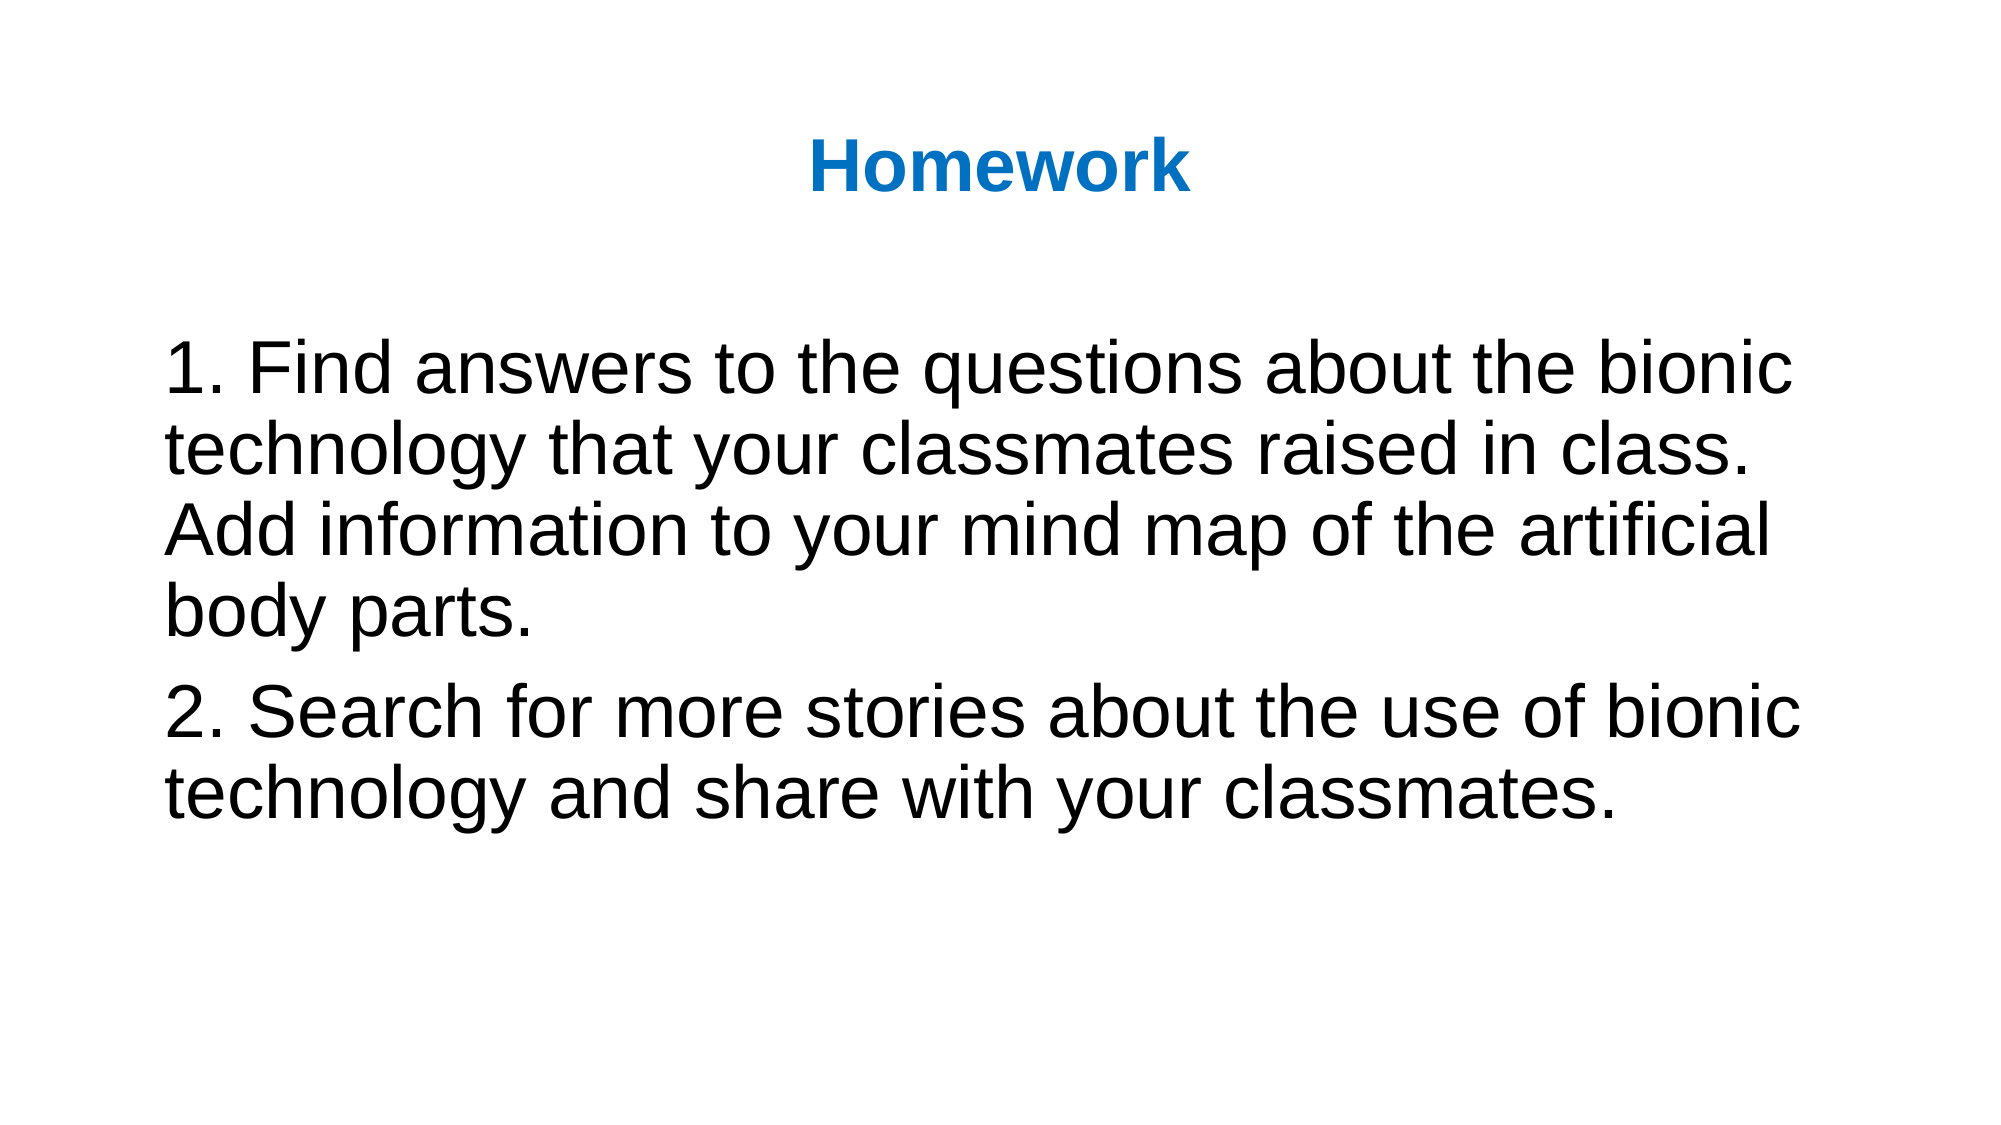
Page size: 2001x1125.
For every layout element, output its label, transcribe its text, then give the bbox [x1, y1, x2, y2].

subtitle 1. Find answers to the questions about the bionic technology that your classmates raised in class. Add information to your mind map of the artificial body parts. 2. Search for more stories about the use of bionic technology and share with your classmates. [149, 320, 1912, 1031]
text_box Homework [150, 46, 1850, 288]
